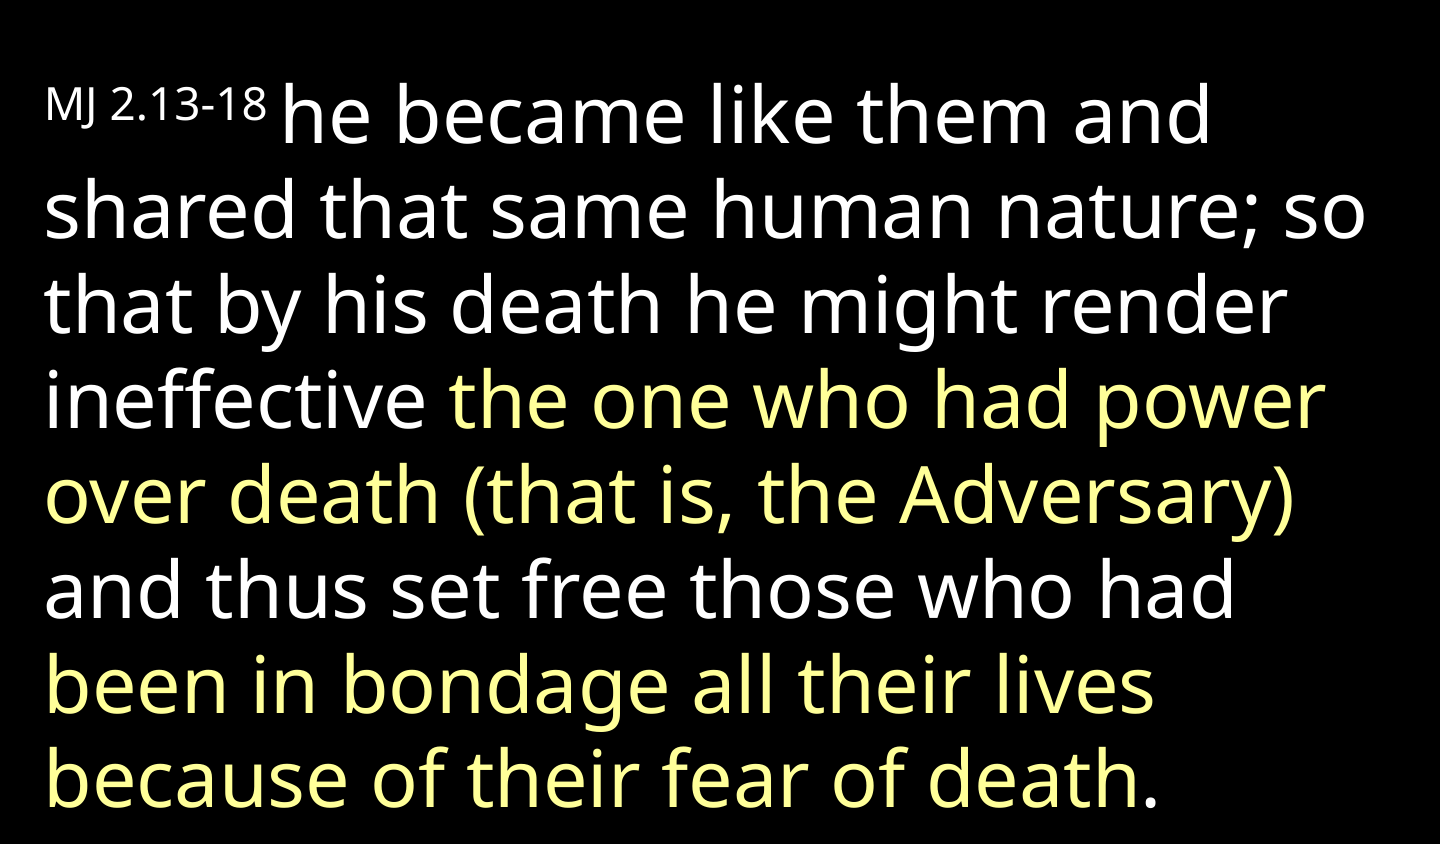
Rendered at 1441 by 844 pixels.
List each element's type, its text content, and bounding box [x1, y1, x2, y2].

subtitle MJ 2.13-18 he became like them and shared that same human nature; so that by his death he might render ineffective the one who had power over death (that is, the Adversary) and thus set free those who had been in bondage all their lives because of their fear of death. [32, 59, 1408, 844]
